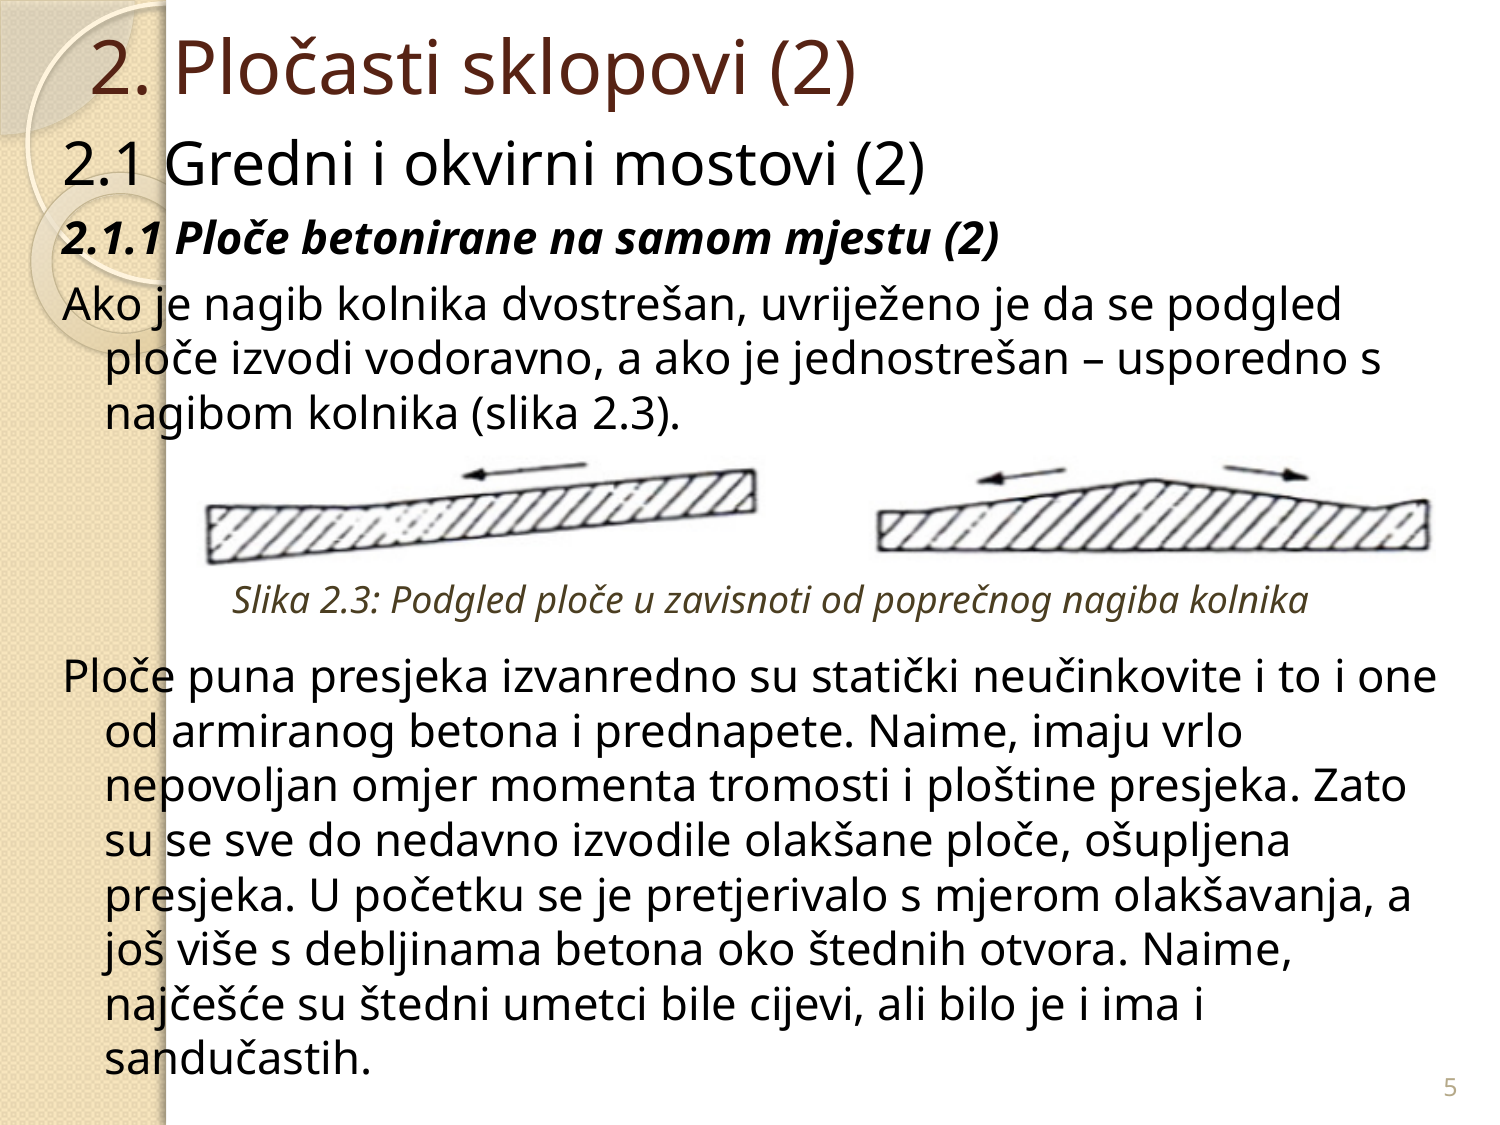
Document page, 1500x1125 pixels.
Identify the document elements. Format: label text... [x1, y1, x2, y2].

list 2.1 Gredni i okvirni mostovi (2) 2.1.1 Ploče betonirane na samom mjestu (2) Ako je nagib kolnika dvostrešan, uvriježeno je da se podgled ploče izvodi vodoravno, a ako je jednostrešan – usporedno s nagibom kolnika (slika 2.3). Ploče puna presjeka izvanredno su statički neučinkovite i to i one od armiranog betona i prednapete. Naime, imaju vrlo nepovoljan omjer momenta tromosti i ploštine presjeka. Zato su se sve do nedavno izvodile olakšane ploče, ošupljena presjeka. U početku se je pretjerivalo s mjerom olakšavanja, a još više s debljinama betona oko štednih otvora. Naime, najčešće su štedni umetci bile cijevi, ali bilo je i ima i sandučastih. [35, 117, 1465, 1102]
title 2. Pločasti sklopovi (2) [75, 0, 1425, 117]
slide_number 5 [1413, 1034, 1488, 1113]
picture [185, 442, 1436, 569]
text_box Slika 2.3: Podgled ploče u zavisnoti od poprečnog nagiba kolnika [217, 580, 1325, 629]
